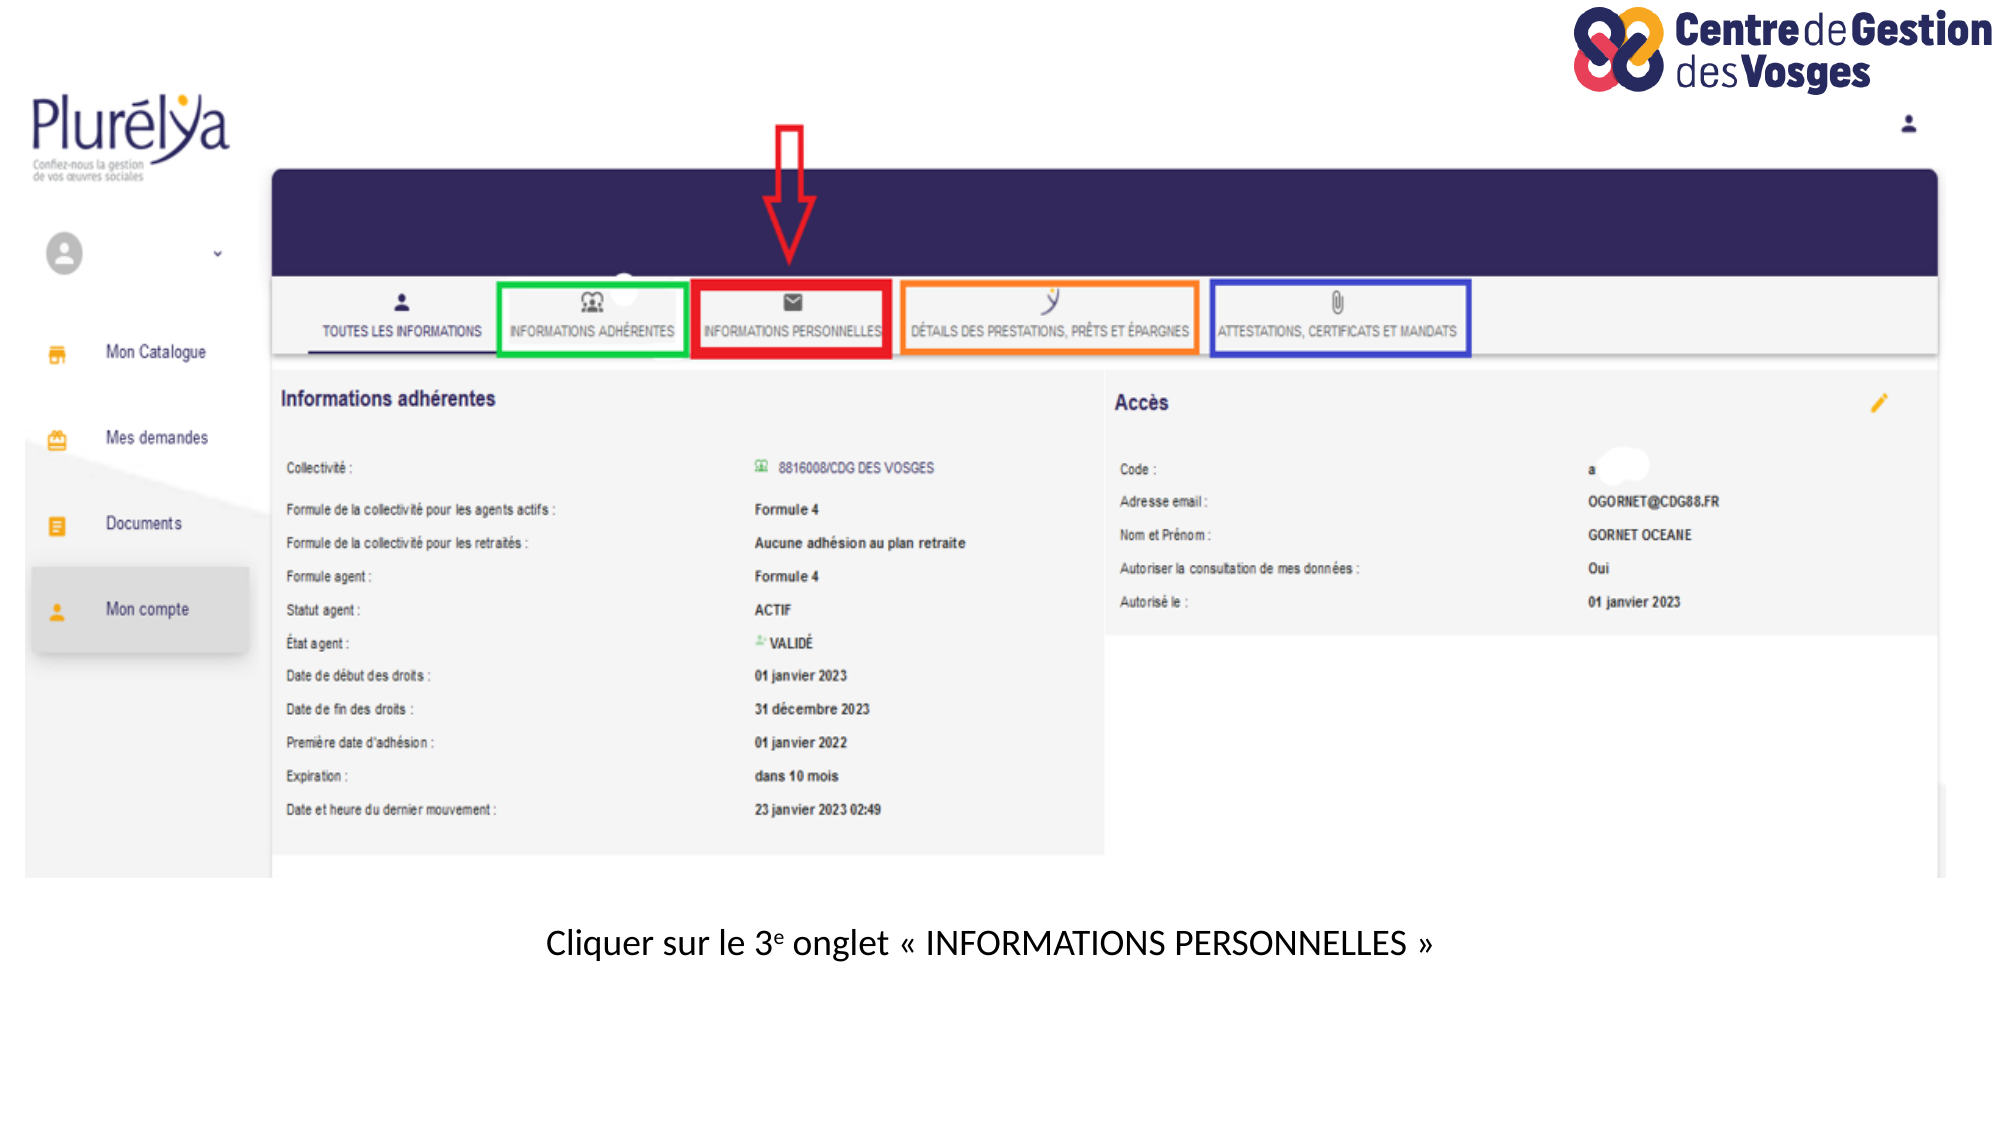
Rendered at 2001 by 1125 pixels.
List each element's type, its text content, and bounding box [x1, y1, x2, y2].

picture [25, 0, 2000, 878]
text_box Cliquer sur le 3e onglet « INFORMATIONS PERSONNELLES » [531, 910, 1469, 971]
